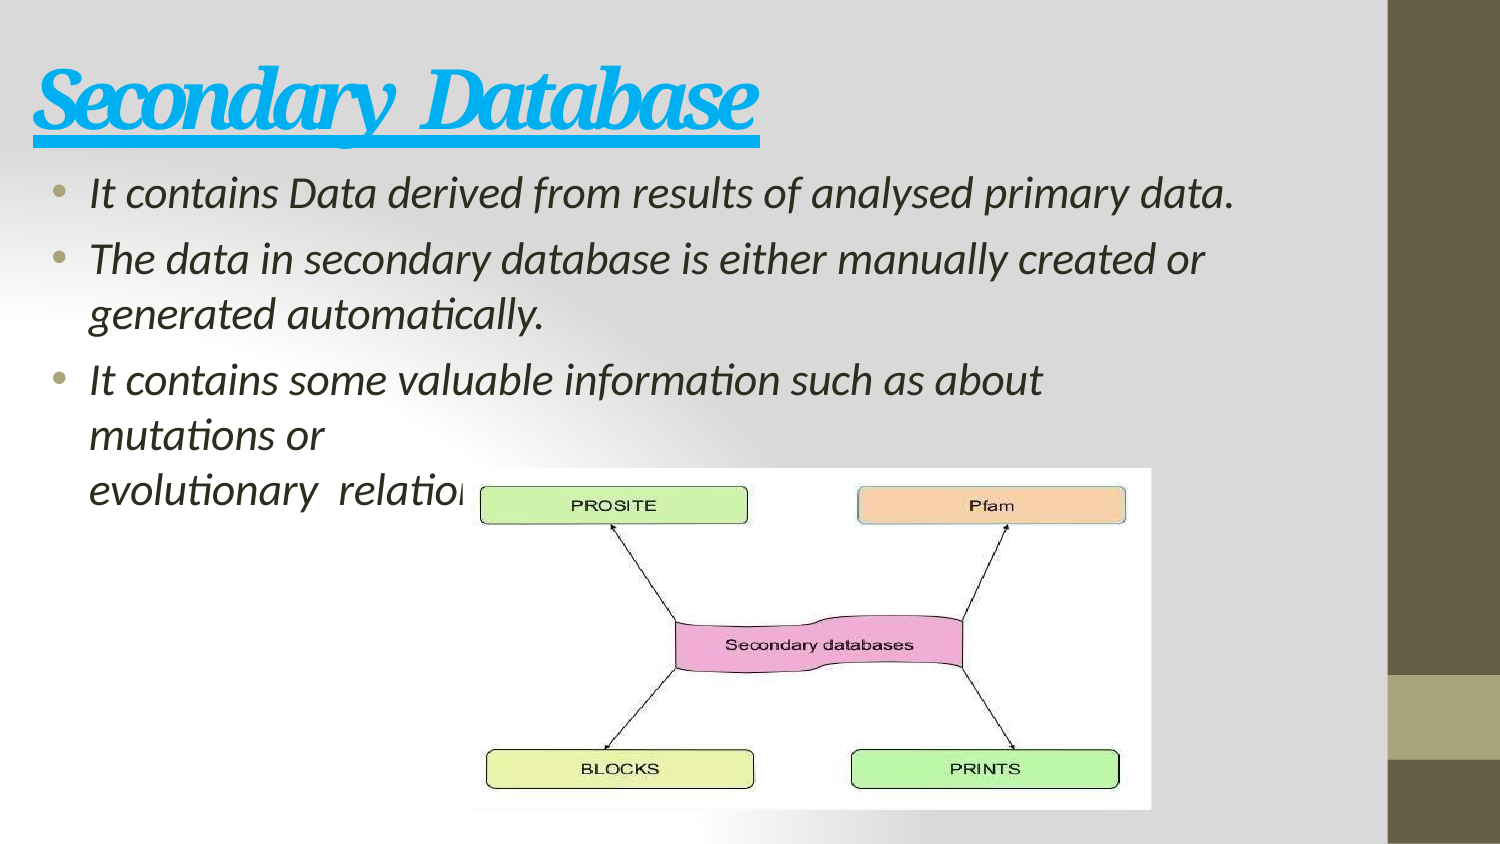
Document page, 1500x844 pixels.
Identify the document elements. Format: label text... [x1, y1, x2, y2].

text_box [462, 468, 1152, 811]
picture [0, 0, 1387, 844]
text_box It contains Data derived from results of analysed primary data. The data in secondary database is either manually created or generated automatically. It contains some valuable information such as about mutations or evolutionary relationship. [49, 149, 1302, 515]
title Secondary Database [30, 43, 763, 187]
